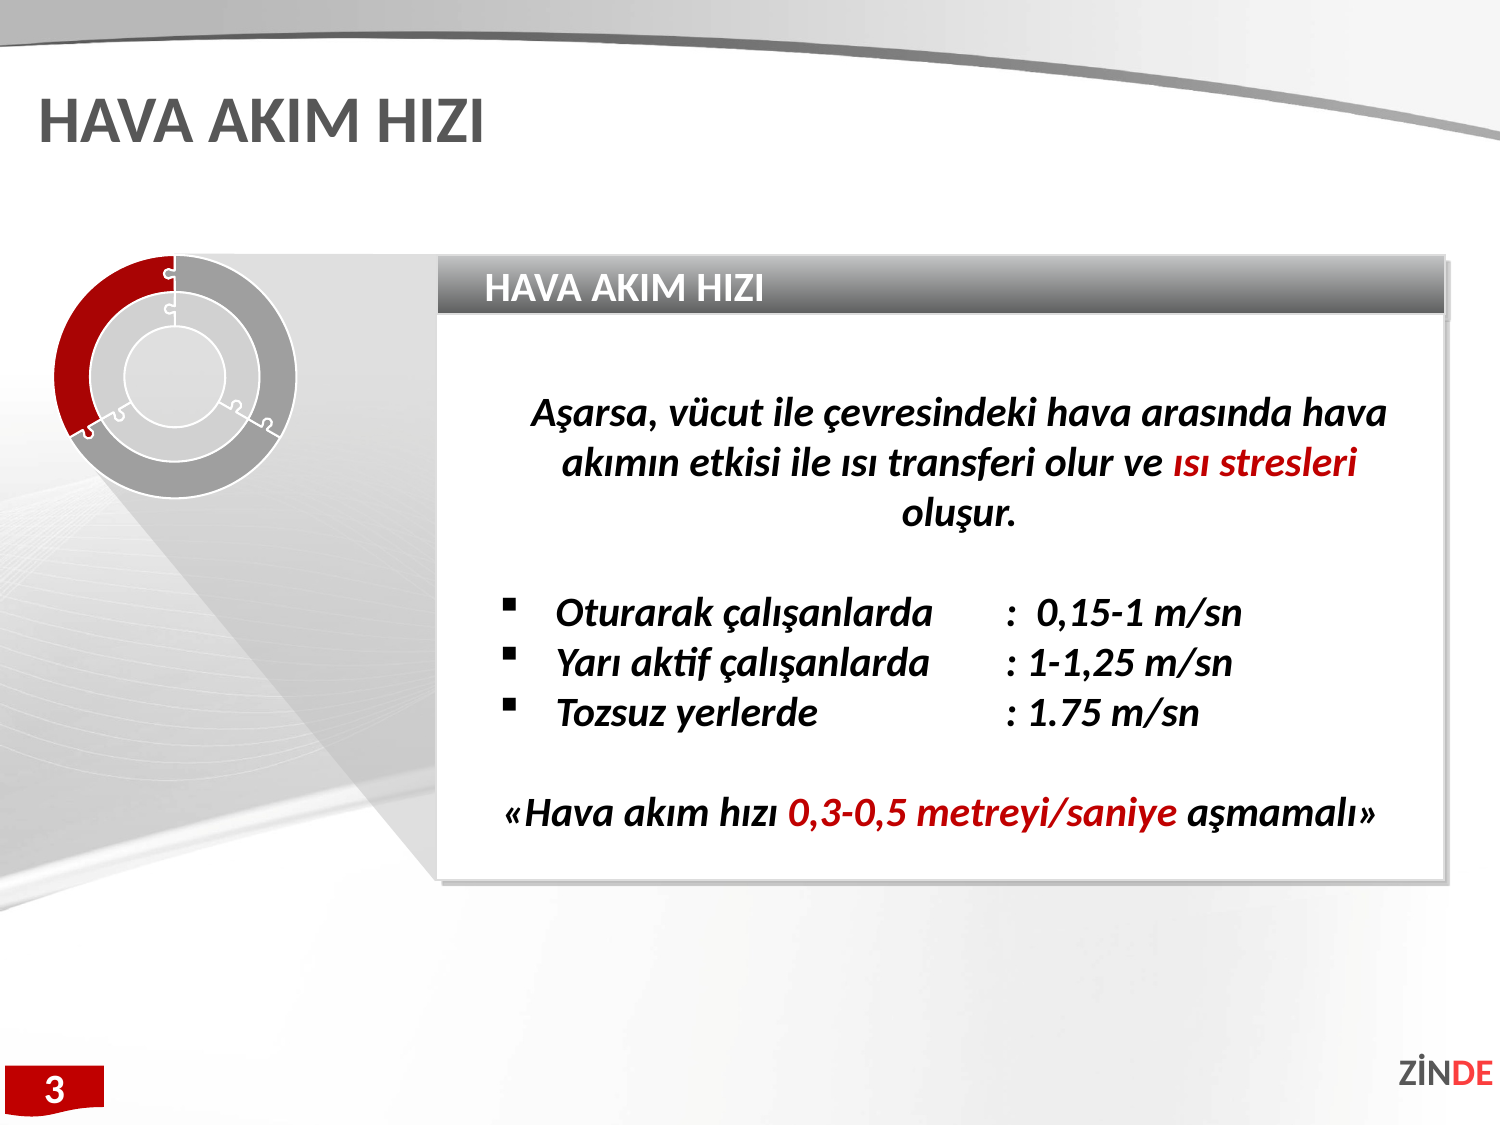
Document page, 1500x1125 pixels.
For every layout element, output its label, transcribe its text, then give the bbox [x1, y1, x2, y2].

text_box HAVA AKIM HIZI [38, 67, 1485, 174]
text_box Aşarsa, vücut ile çevresindeki hava arasında hava akımın etkisi ile ısı transferi olur ve ısı stresleri oluşur. Oturarak çalışanlarda : 0,15-1 m/sn Yarı aktif çalışanlarda : 1-1,25 m/sn Tozsuz yerlerde : 1.75 m/sn «Hava akım hızı 0,3-0,5 metreyi/saniye aşmamalı» [435, 314, 1444, 881]
text_box [125, 253, 436, 882]
picture [0, 0, 1500, 1125]
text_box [52, 254, 297, 499]
text_box 3 [3, 1063, 106, 1119]
text_box HAVA AKIM HIZI [437, 255, 1446, 315]
text_box ZİNDE [1385, 1048, 1494, 1125]
